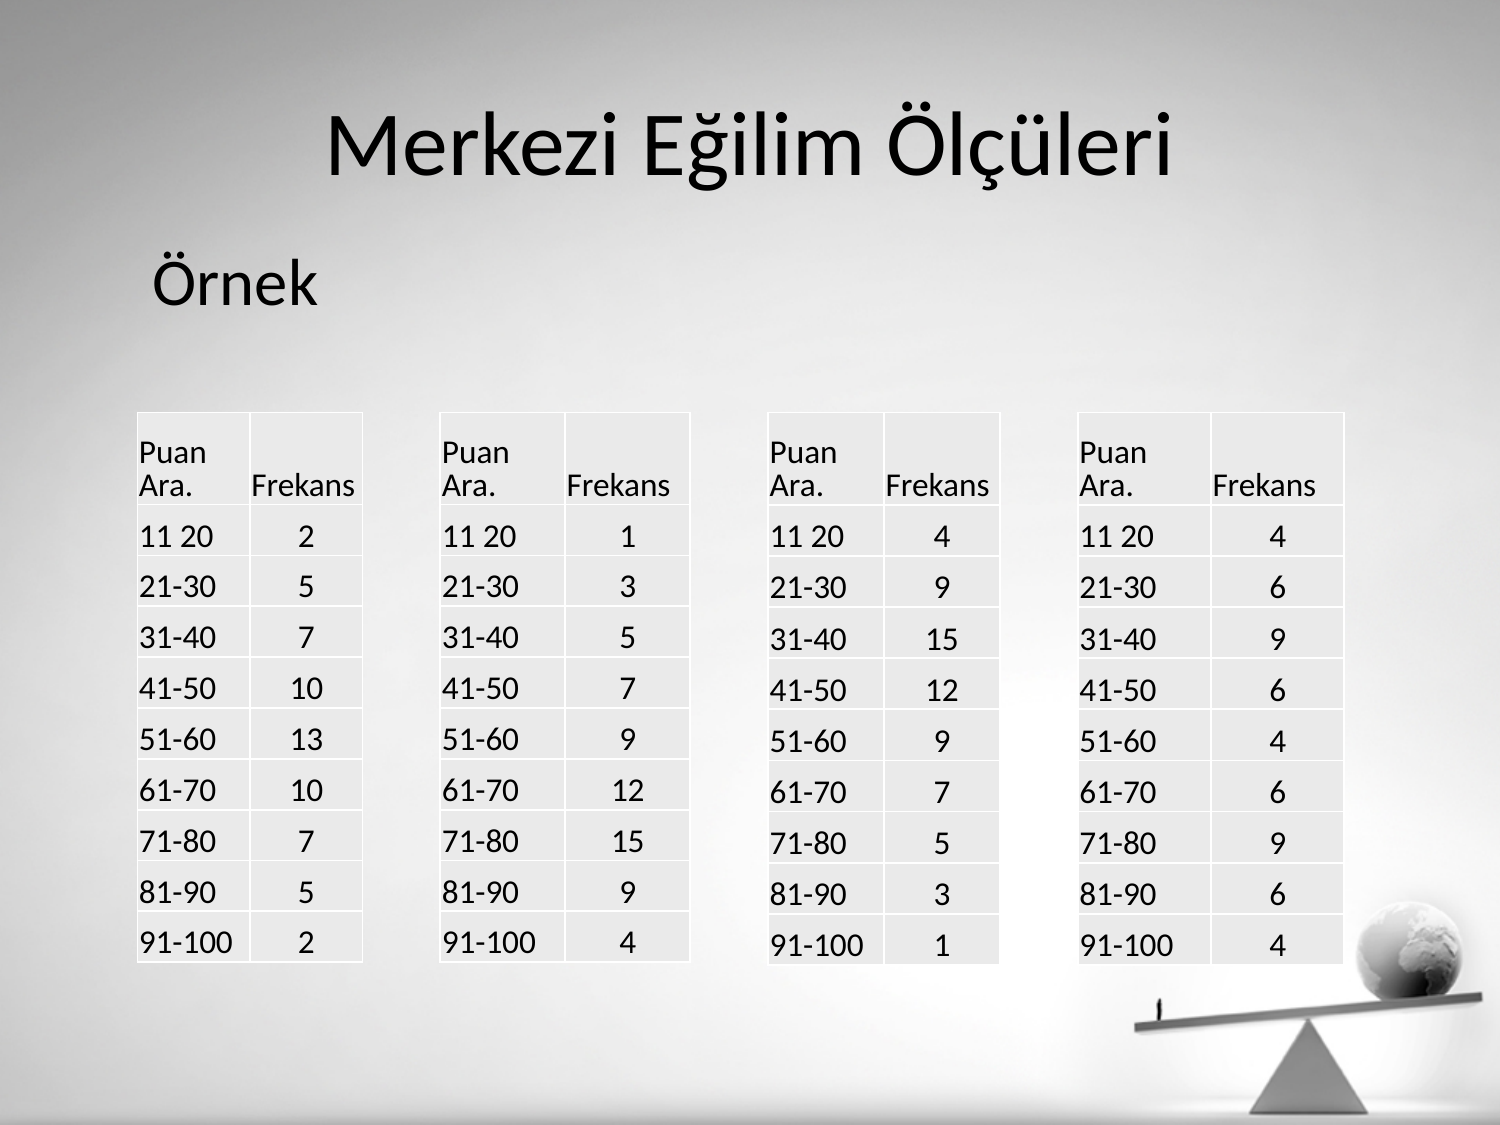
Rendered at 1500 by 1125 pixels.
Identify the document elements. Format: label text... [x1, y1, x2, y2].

table_cell 21-30 [769, 557, 883, 606]
table_cell 31-40 [1079, 608, 1210, 657]
table_cell 71-80 [138, 811, 249, 860]
table_cell 6 [1212, 659, 1343, 708]
table_cell 7 [885, 761, 999, 811]
table_cell 41-50 [441, 658, 564, 707]
table_cell 6 [1212, 761, 1343, 811]
table_cell 11 20 [138, 505, 249, 555]
table_cell 61-70 [1079, 761, 1210, 811]
table_cell 81-90 [1079, 864, 1210, 913]
table_cell 9 [1212, 812, 1343, 862]
table_cell 6 [1212, 557, 1343, 606]
table_cell 81-90 [769, 864, 883, 913]
table_cell 91-100 [138, 912, 249, 961]
table_cell 71-80 [769, 812, 883, 862]
table_cell 71-80 [441, 811, 564, 860]
table_cell 11 20 [1079, 506, 1210, 555]
table_header Frekans [885, 413, 999, 504]
table_cell 81-90 [441, 861, 564, 910]
table_cell 12 [885, 659, 999, 708]
table_cell 7 [251, 607, 362, 656]
table_cell 9 [885, 557, 999, 606]
table_cell 1 [885, 915, 999, 964]
table_cell 51-60 [1079, 710, 1210, 760]
table_cell 91-100 [769, 915, 883, 964]
table_cell 5 [885, 812, 999, 862]
table_cell 51-60 [138, 709, 249, 758]
table_cell 9 [885, 710, 999, 760]
picture [0, 0, 1500, 1125]
table_cell 1 [566, 505, 689, 555]
table_cell 15 [885, 608, 999, 657]
table_cell 41-50 [1079, 659, 1210, 708]
table_cell 21-30 [138, 556, 249, 605]
table_cell 21-30 [441, 556, 564, 605]
table_header Frekans [1212, 413, 1343, 504]
table_cell 3 [566, 556, 689, 605]
table_cell 61-70 [441, 760, 564, 809]
table_cell 15 [566, 811, 689, 860]
table_cell 7 [566, 658, 689, 707]
table_cell 12 [566, 760, 689, 809]
table_cell 4 [885, 506, 999, 555]
table_cell 4 [1212, 915, 1343, 964]
table_cell 7 [251, 811, 362, 860]
table_header Frekans [251, 413, 362, 504]
table_header Puan Ara. [441, 413, 564, 504]
table_cell 4 [1212, 506, 1343, 555]
title Merkezi Eğilim Ölçüleri [75, 45, 1425, 233]
table_cell 9 [1212, 608, 1343, 657]
table_cell 5 [251, 861, 362, 910]
table_cell 61-70 [769, 761, 883, 811]
table_cell 41-50 [769, 659, 883, 708]
table_cell 9 [566, 709, 689, 758]
table_cell 5 [566, 607, 689, 656]
table_cell 2 [251, 912, 362, 961]
table_cell 4 [566, 912, 689, 961]
table_cell 91-100 [1079, 915, 1210, 964]
table_cell 3 [885, 864, 999, 913]
table_cell 61-70 [138, 760, 249, 809]
table_cell 81-90 [138, 861, 249, 910]
table_cell 9 [566, 861, 689, 910]
table_cell 2 [251, 505, 362, 555]
table_cell 5 [251, 556, 362, 605]
table_cell 10 [251, 658, 362, 707]
table_cell 10 [251, 760, 362, 809]
table_cell 31-40 [769, 608, 883, 657]
table_cell 41-50 [138, 658, 249, 707]
table_cell 6 [1212, 864, 1343, 913]
table_header Puan Ara. [1079, 413, 1210, 504]
table_cell 71-80 [1079, 812, 1210, 862]
table_cell 31-40 [441, 607, 564, 656]
table_header Frekans [566, 413, 689, 504]
table_header Puan Ara. [769, 413, 883, 504]
table_header Puan Ara. [138, 413, 249, 504]
table_cell 31-40 [138, 607, 249, 656]
table_cell 51-60 [769, 710, 883, 760]
table_cell 91-100 [441, 912, 564, 961]
table_cell 13 [251, 709, 362, 758]
table_cell 21-30 [1079, 557, 1210, 606]
table_cell 11 20 [441, 505, 564, 555]
text_box Örnek [137, 247, 588, 360]
table_cell 51-60 [441, 709, 564, 758]
table_cell 4 [1212, 710, 1343, 760]
table_cell 11 20 [769, 506, 883, 555]
